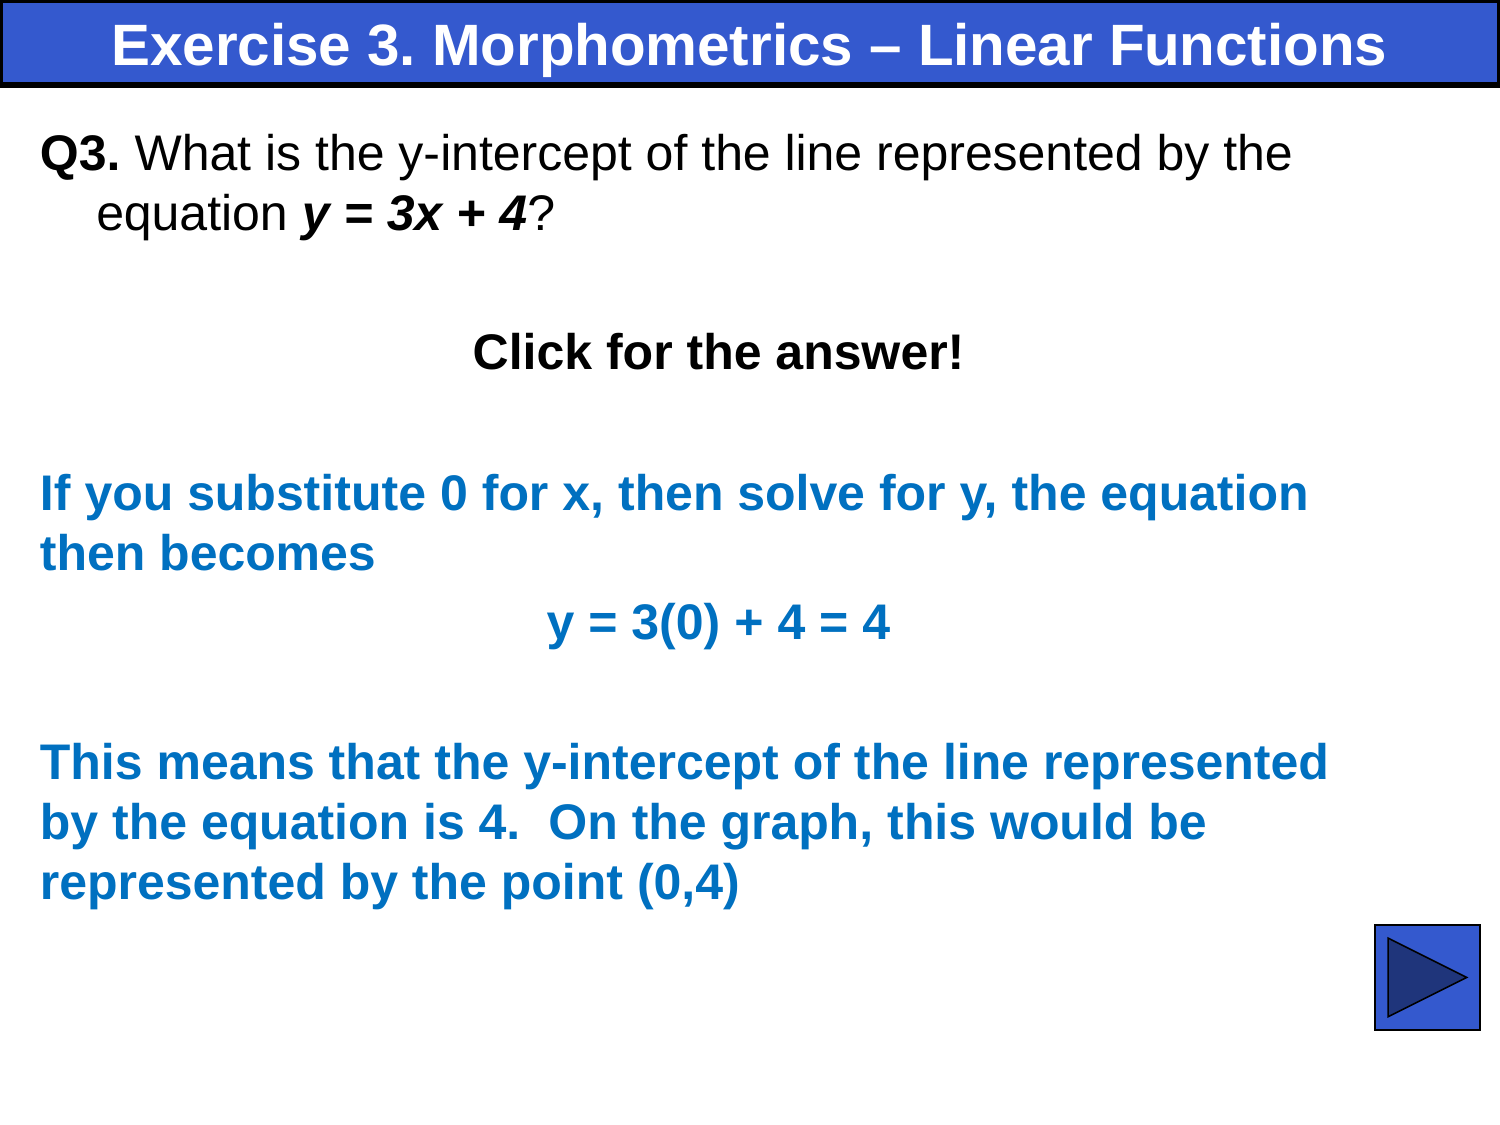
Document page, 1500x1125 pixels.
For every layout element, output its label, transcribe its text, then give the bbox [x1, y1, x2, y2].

slide_number 73 [1162, 987, 1476, 1066]
text_box [1374, 924, 1480, 1030]
text_box Exercise 3. Morphometrics – Linear Functions [0, 1, 1500, 85]
list Q3. What is the y-intercept of the line represented by the equation y = 3x + 4? Click for the answer! If you substitute 0 for x, then solve for y, the equation then becomes y = 3(0) + 4 = 4 This means that the y-intercept of the line represented by the equation is 4. On the graph, this would be represented by the point (0,4) [24, 112, 1413, 938]
